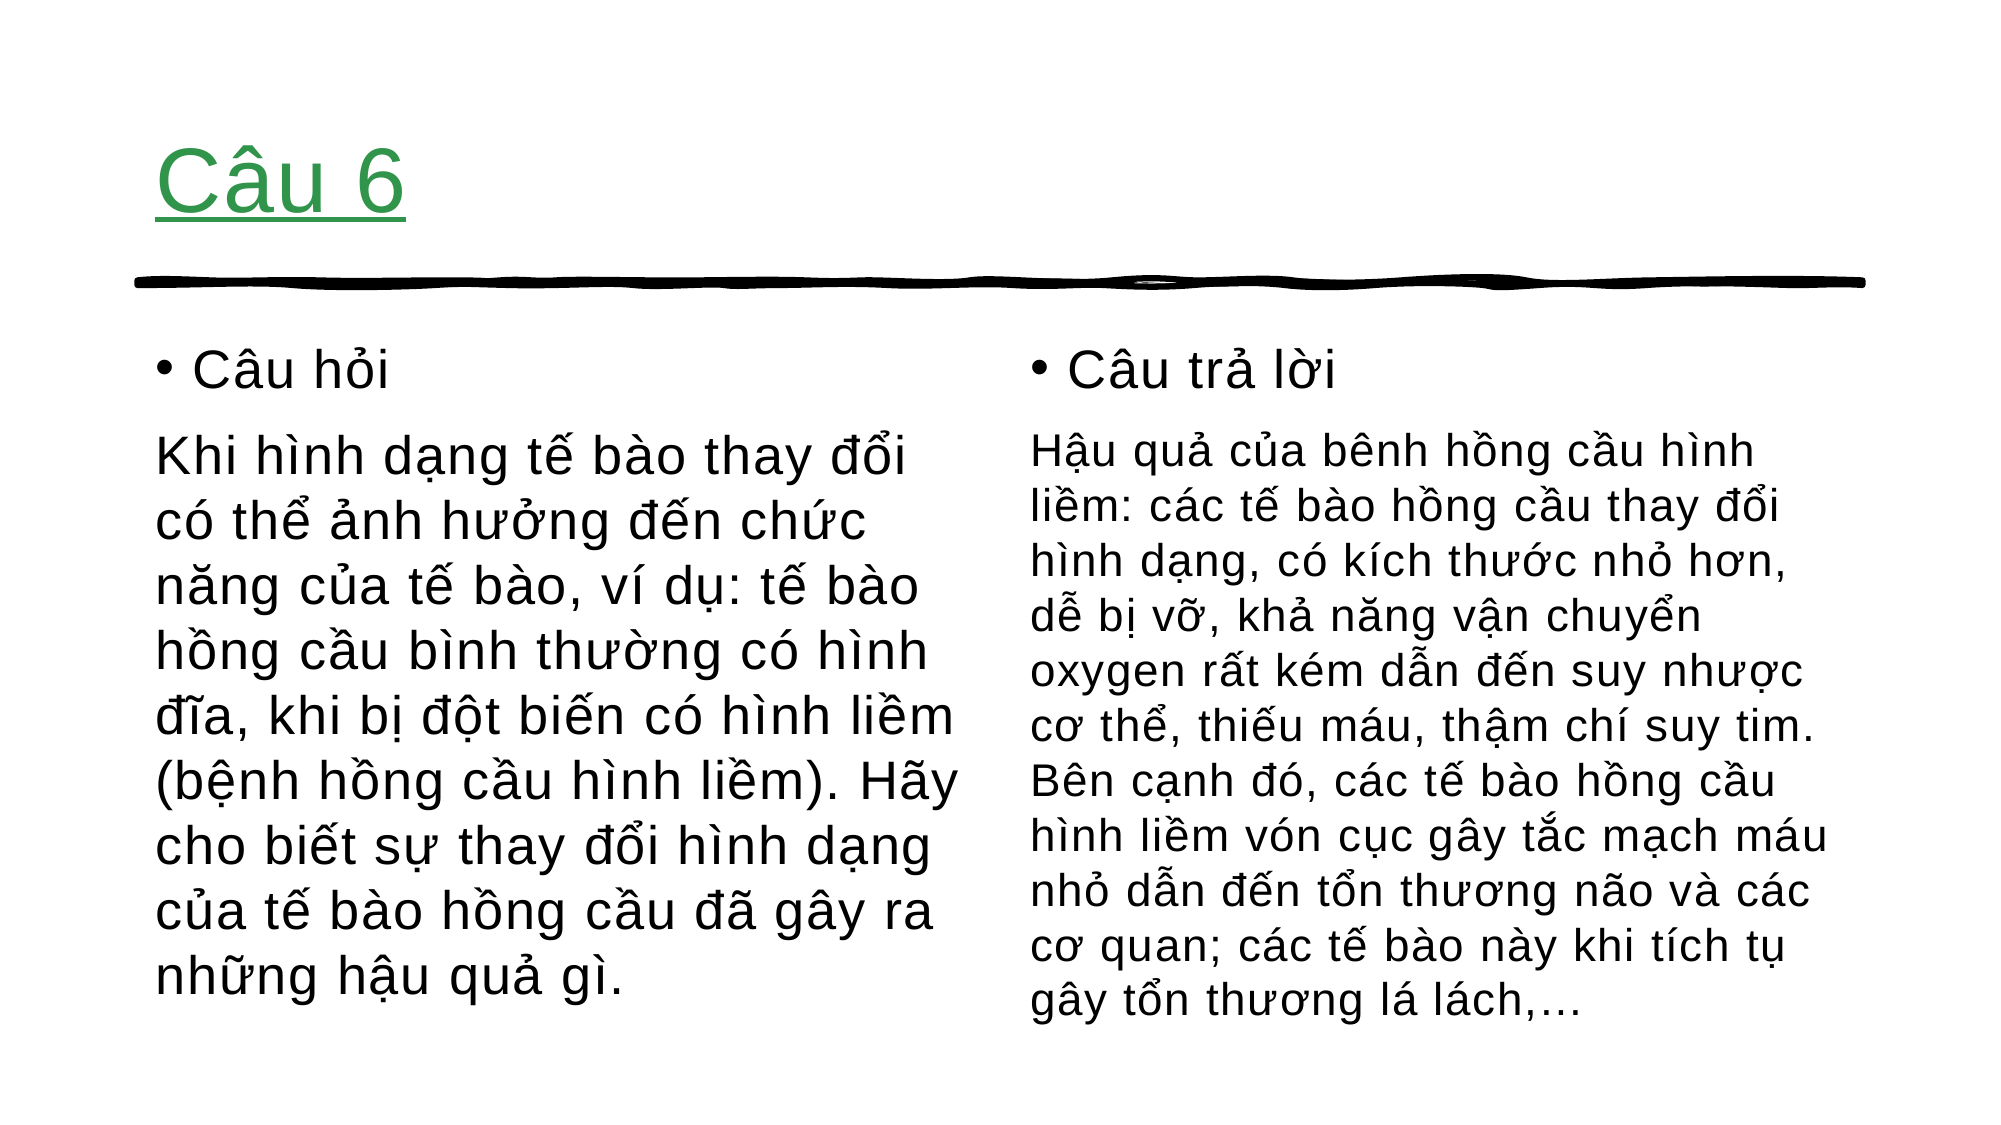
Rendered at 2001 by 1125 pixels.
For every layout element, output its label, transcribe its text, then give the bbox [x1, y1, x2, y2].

list Câu hỏi Khi hình dạng tế bào thay đổi có thể ảnh hưởng đến chức năng của tế bào, ví dụ: tế bào hồng cầu bình thường có hình đĩa, khi bị đột biến có hình liềm (bệnh hồng cầu hình liềm). Hãy cho biết sự thay đổi hình dạng của tế bào hồng cầu đã gây ra những hậu quả gì. [137, 316, 988, 1014]
list Câu trả lời Hậu quả của bênh hồng cầu hình liềm: các tế bào hồng cầu thay đổi hình dạng, có kích thước nhỏ hơn, dễ bị vỡ, khả năng vận chuyển oxygen rất kém dẫn đến suy nhược cơ thể, thiếu máu, thậm chí suy tim. Bên cạnh đó, các tế bào hồng cầu hình liềm vón cục gây tắc mạch máu nhỏ dẫn đến tổn thương não và các cơ quan; các tế bào này khi tích tụ gây tổn thương lá lách,… [1012, 316, 1863, 1014]
title Câu 6 [137, 59, 1863, 278]
